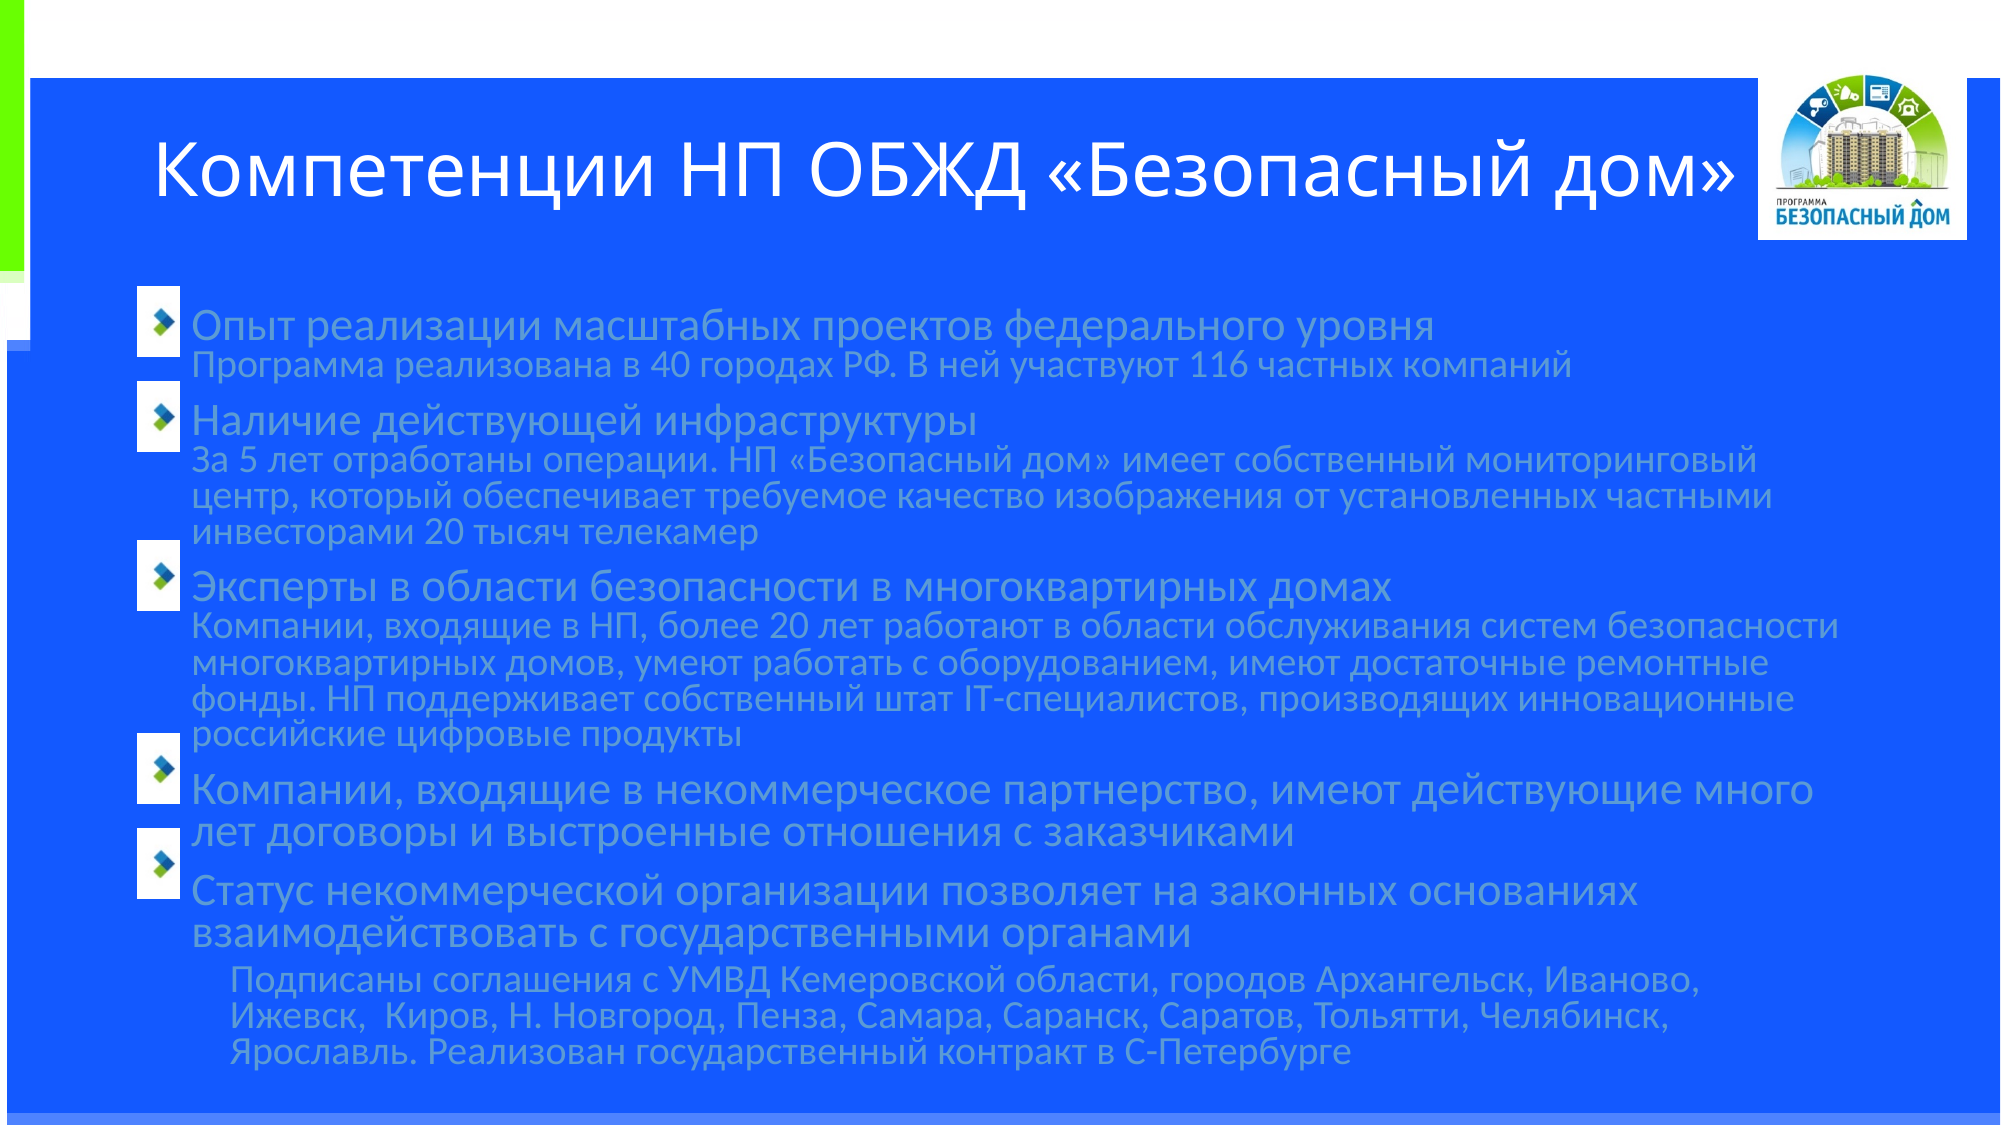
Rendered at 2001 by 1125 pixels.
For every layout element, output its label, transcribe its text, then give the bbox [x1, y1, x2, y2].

picture [0, 0, 2001, 1125]
list Опыт реализации масштабных проектов федерального уровня Программа реализована в 40 городах РФ. В ней участвуют 116 частных компаний Наличие действующей инфраструктуры За 5 лет отработаны операции. НП «Безопасный дом» имеет собственный мониторинговый центр, который обеспечивает требуемое качество изображения от установленных частными инвесторами 20 тысяч телекамер Эксперты в области безопасности в многоквартирных домах Компании, входящие в НП, более 20 лет работают в области обслуживания систем безопасности многоквартирных домов, умеют работать с оборудованием, имеют достаточные ремонтные фонды. НП поддерживает собственный штат IT-специалистов, производящих инновационные российские цифровые продукты Компании, входящие в некоммерческое партнерство, имеют действующие много лет договоры и выстроенные отношения с заказчиками Статус некоммерческой организации позволяет на законных основаниях взаимодействовать с государственными органами Подписаны соглашения с УМВД Кемеровской области, городов Архангельск, Иваново, Ижевск, Киров, Н. Новгород, Пенза, Самара, Саранск, Саратов, Тольятти, Челябинск, Ярославль. Реализован государственный контракт в С-Петербурге [137, 299, 1863, 1083]
title Компетенции НП ОБЖД «Безопасный дом» [137, 59, 1863, 278]
